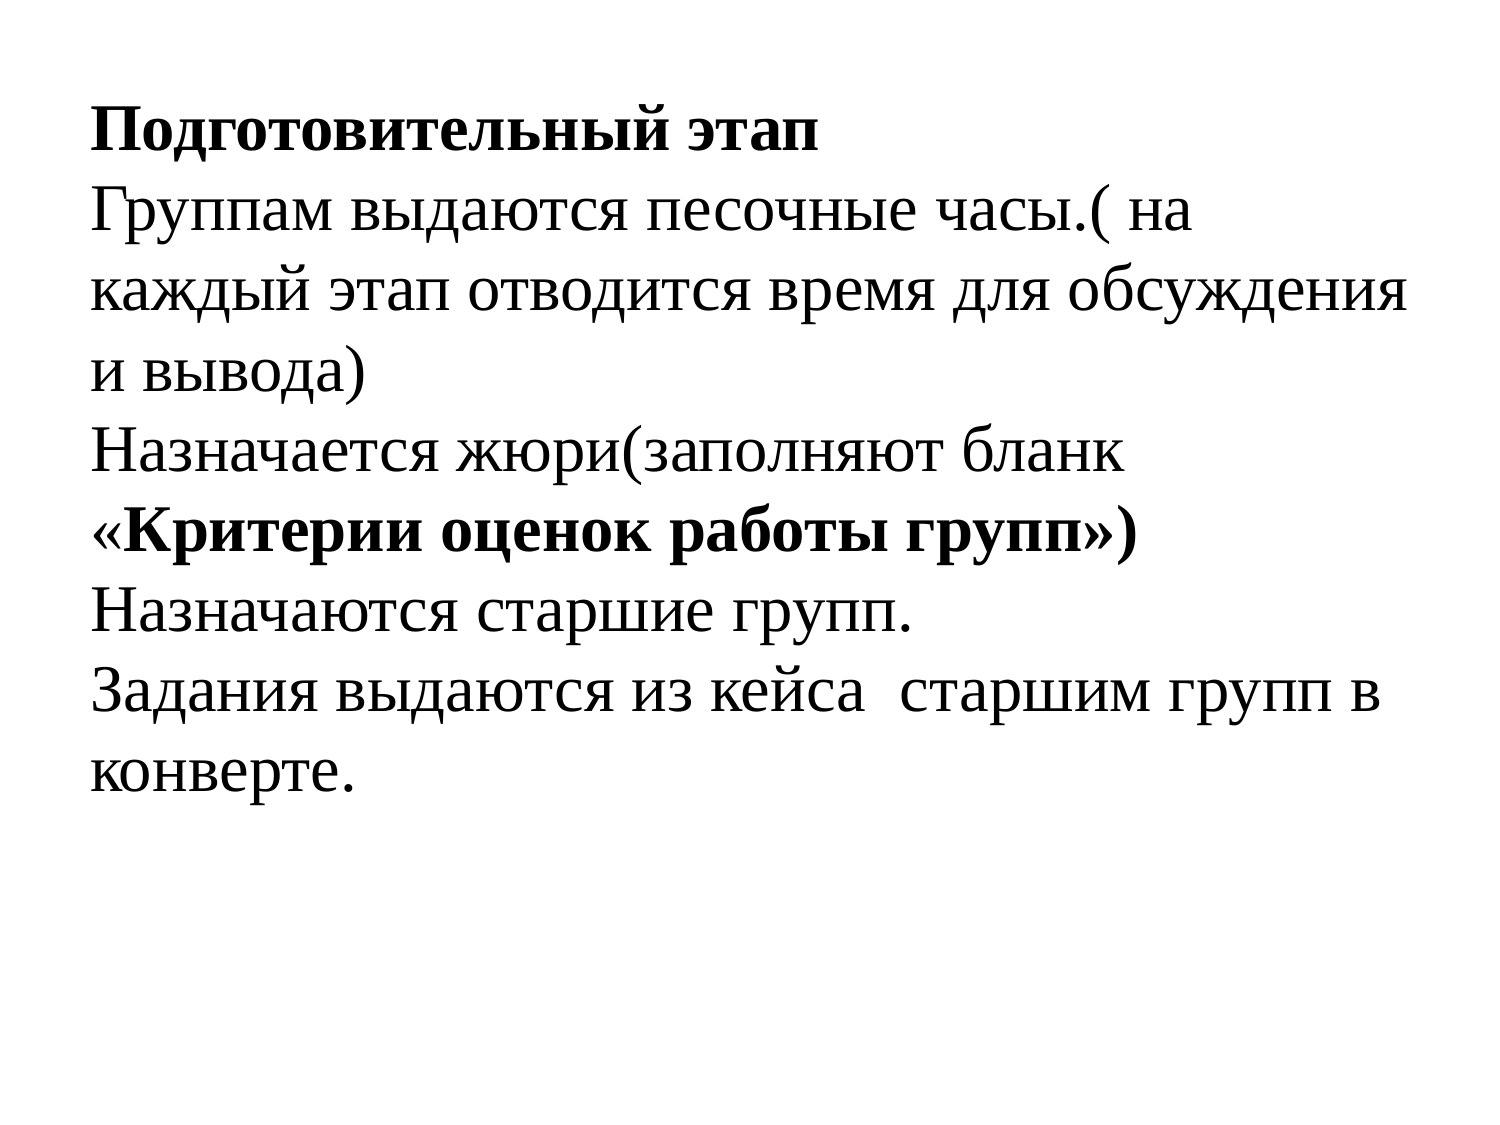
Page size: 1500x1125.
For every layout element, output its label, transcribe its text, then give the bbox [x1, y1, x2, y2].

title Подготовительный этап Группам выдаются песочные часы.( на каждый этап отводится время для обсуждения и вывода) Назначается жюри(заполняют бланк «Критерии оценок работы групп») Назначаются старшие групп. Задания выдаются из кейса старшим групп в конверте. [75, 45, 1425, 844]
